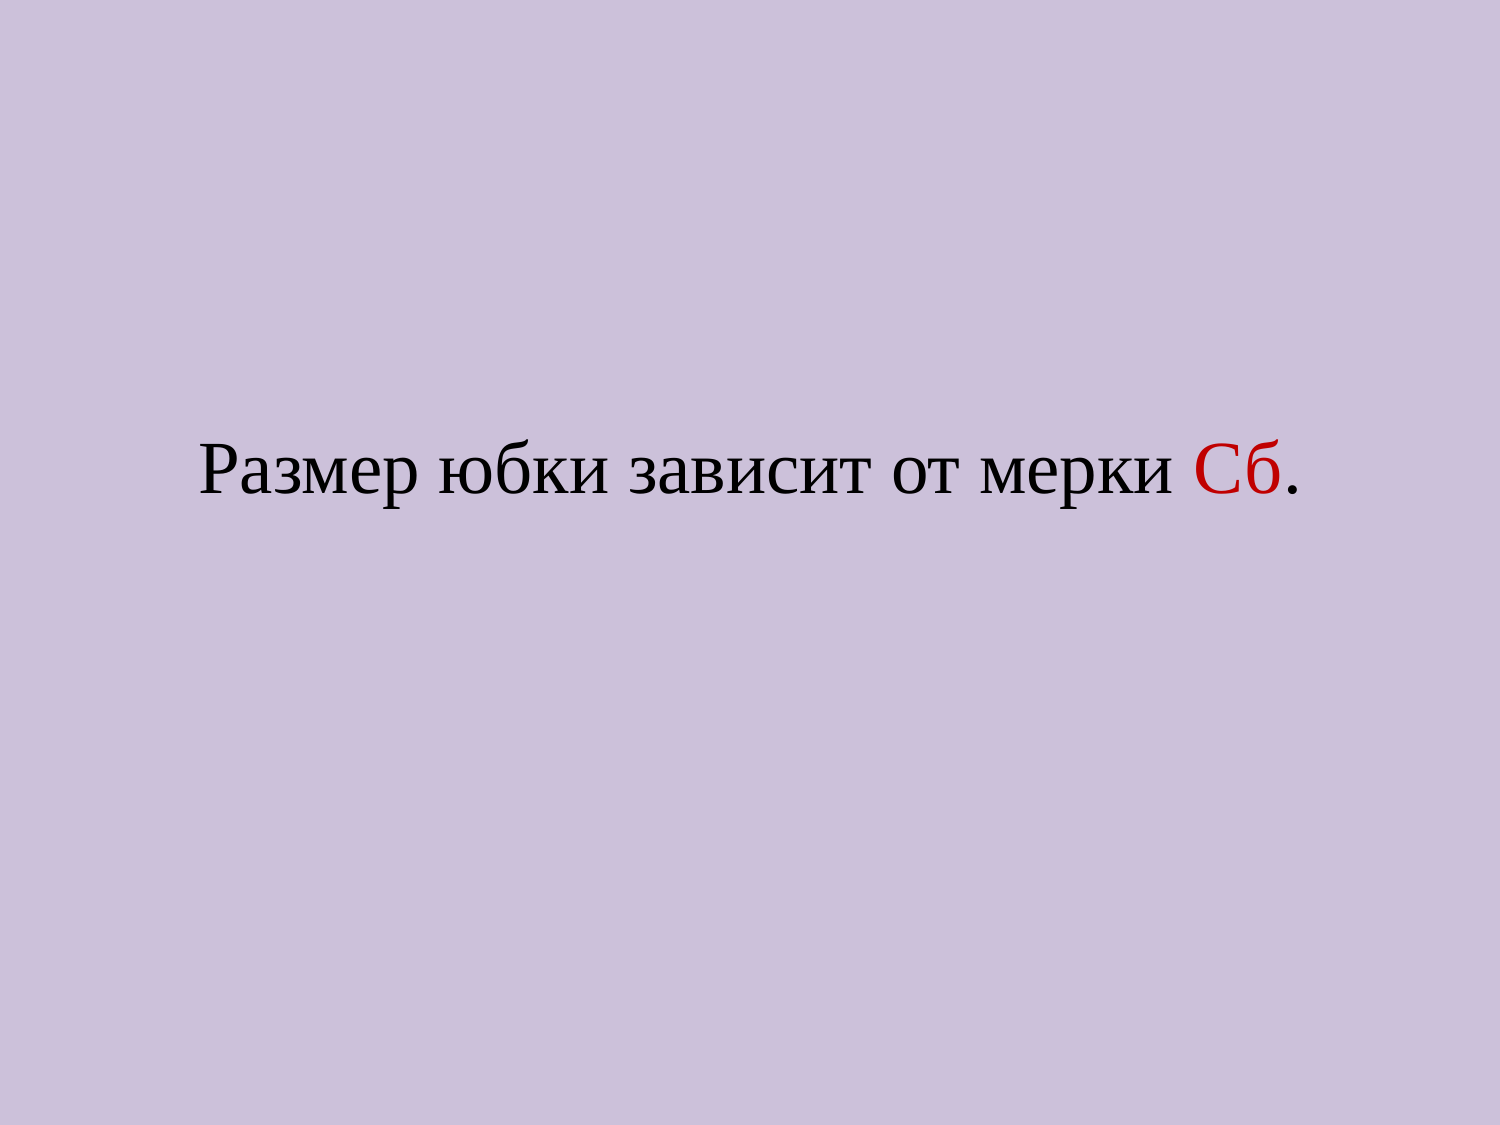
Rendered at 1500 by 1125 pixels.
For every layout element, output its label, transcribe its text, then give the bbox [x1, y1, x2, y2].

title Размер юбки зависит от мерки Сб. [75, 45, 1425, 882]
